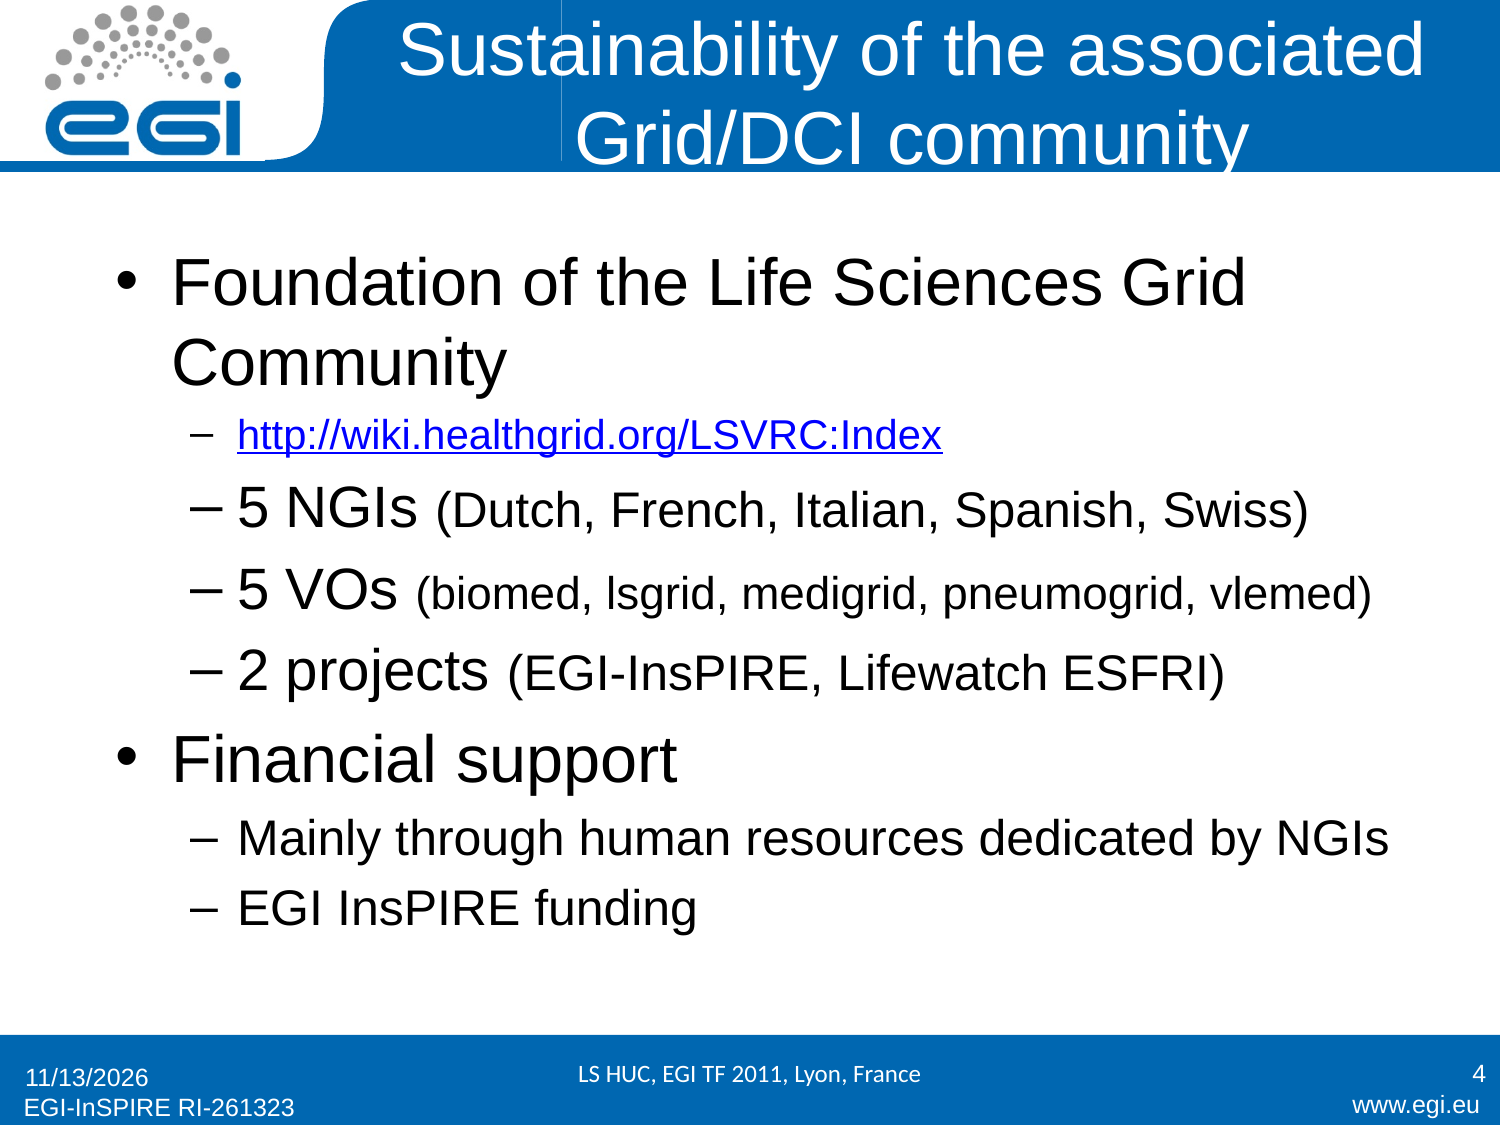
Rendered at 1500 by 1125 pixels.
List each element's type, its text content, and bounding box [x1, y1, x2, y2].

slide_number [10, 1046, 361, 1106]
slide_number 4 [1151, 1042, 1500, 1103]
title Sustainability of the associated Grid/DCI community [324, 19, 1500, 161]
list Foundation of the Life Sciences Grid Community http://wiki.healthgrid.org/LSVRC:Index 5 NGIs (Dutch, French, Italian, Spanish, Swiss) 5 VOs (biomed, lsgrid, medigrid, pneumogrid, vlemed) 2 projects (EGI-InsPIRE, Lifewatch ESFRI) Financial support Mainly through human resources dedicated by NGIs EGI InsPIRE funding [100, 231, 1425, 975]
footer LS HUC, EGI TF 2011, Lyon, France [512, 1042, 988, 1103]
picture [0, 0, 265, 161]
